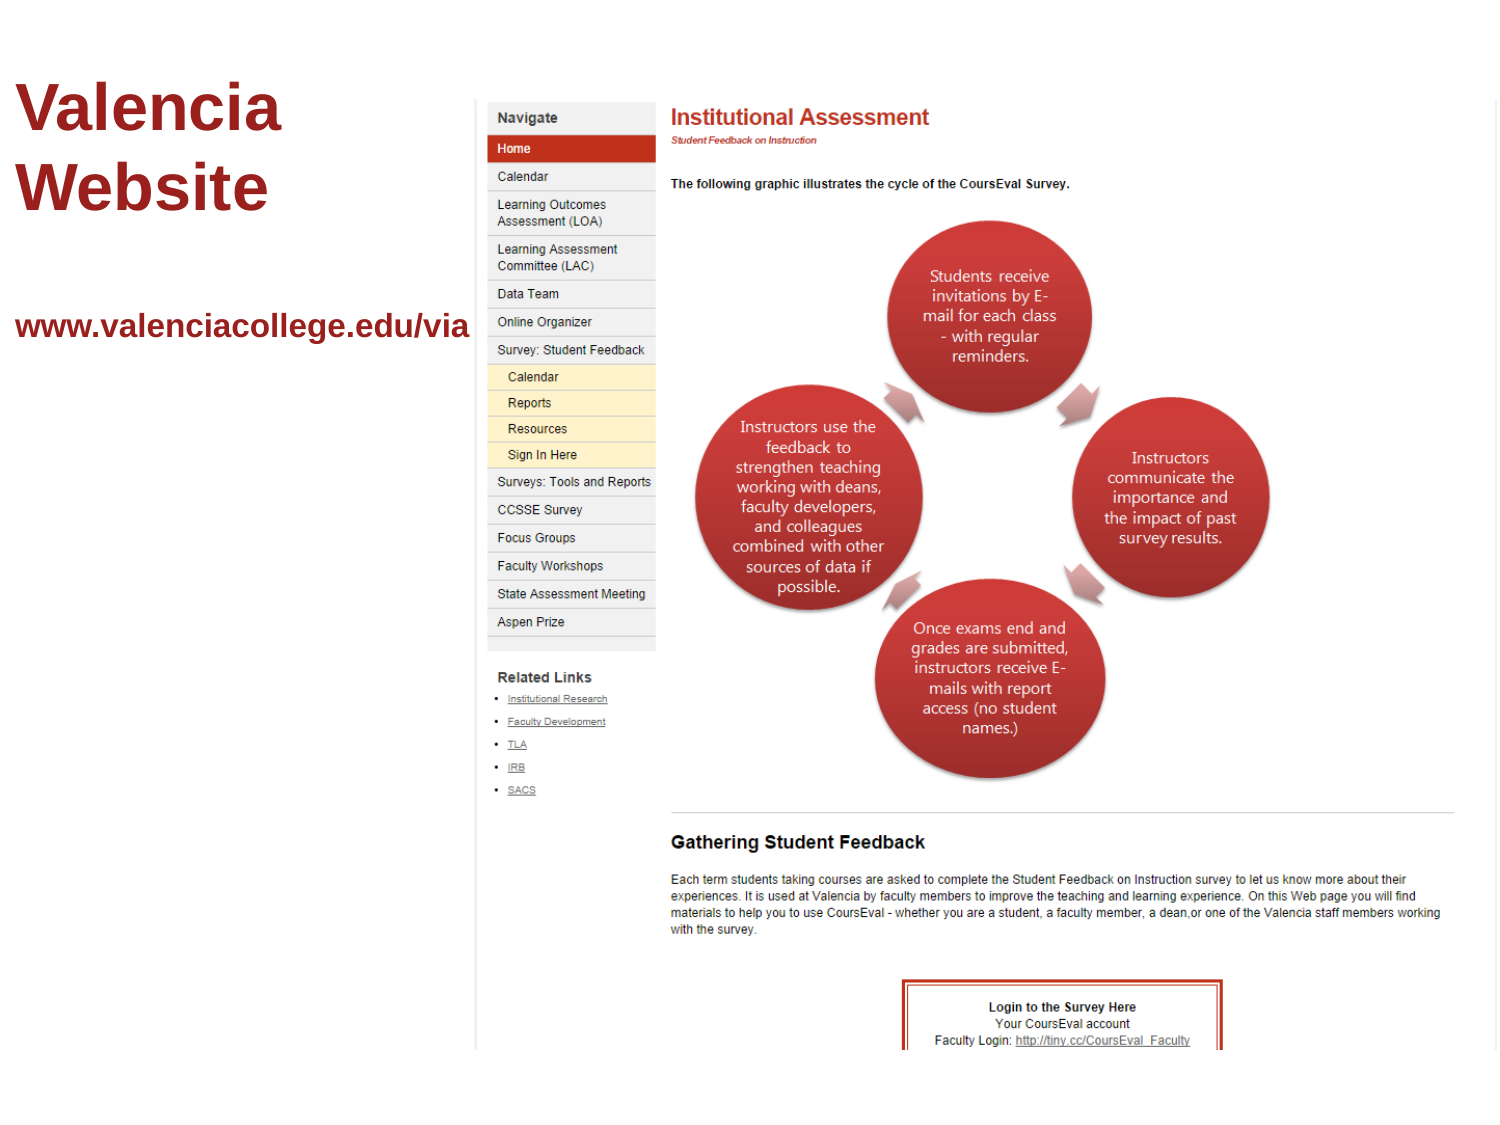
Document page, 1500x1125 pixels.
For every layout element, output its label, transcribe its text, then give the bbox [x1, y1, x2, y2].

title Valencia Website www.valenciacollege.edu/via [0, 137, 469, 271]
picture [474, 99, 1497, 1051]
